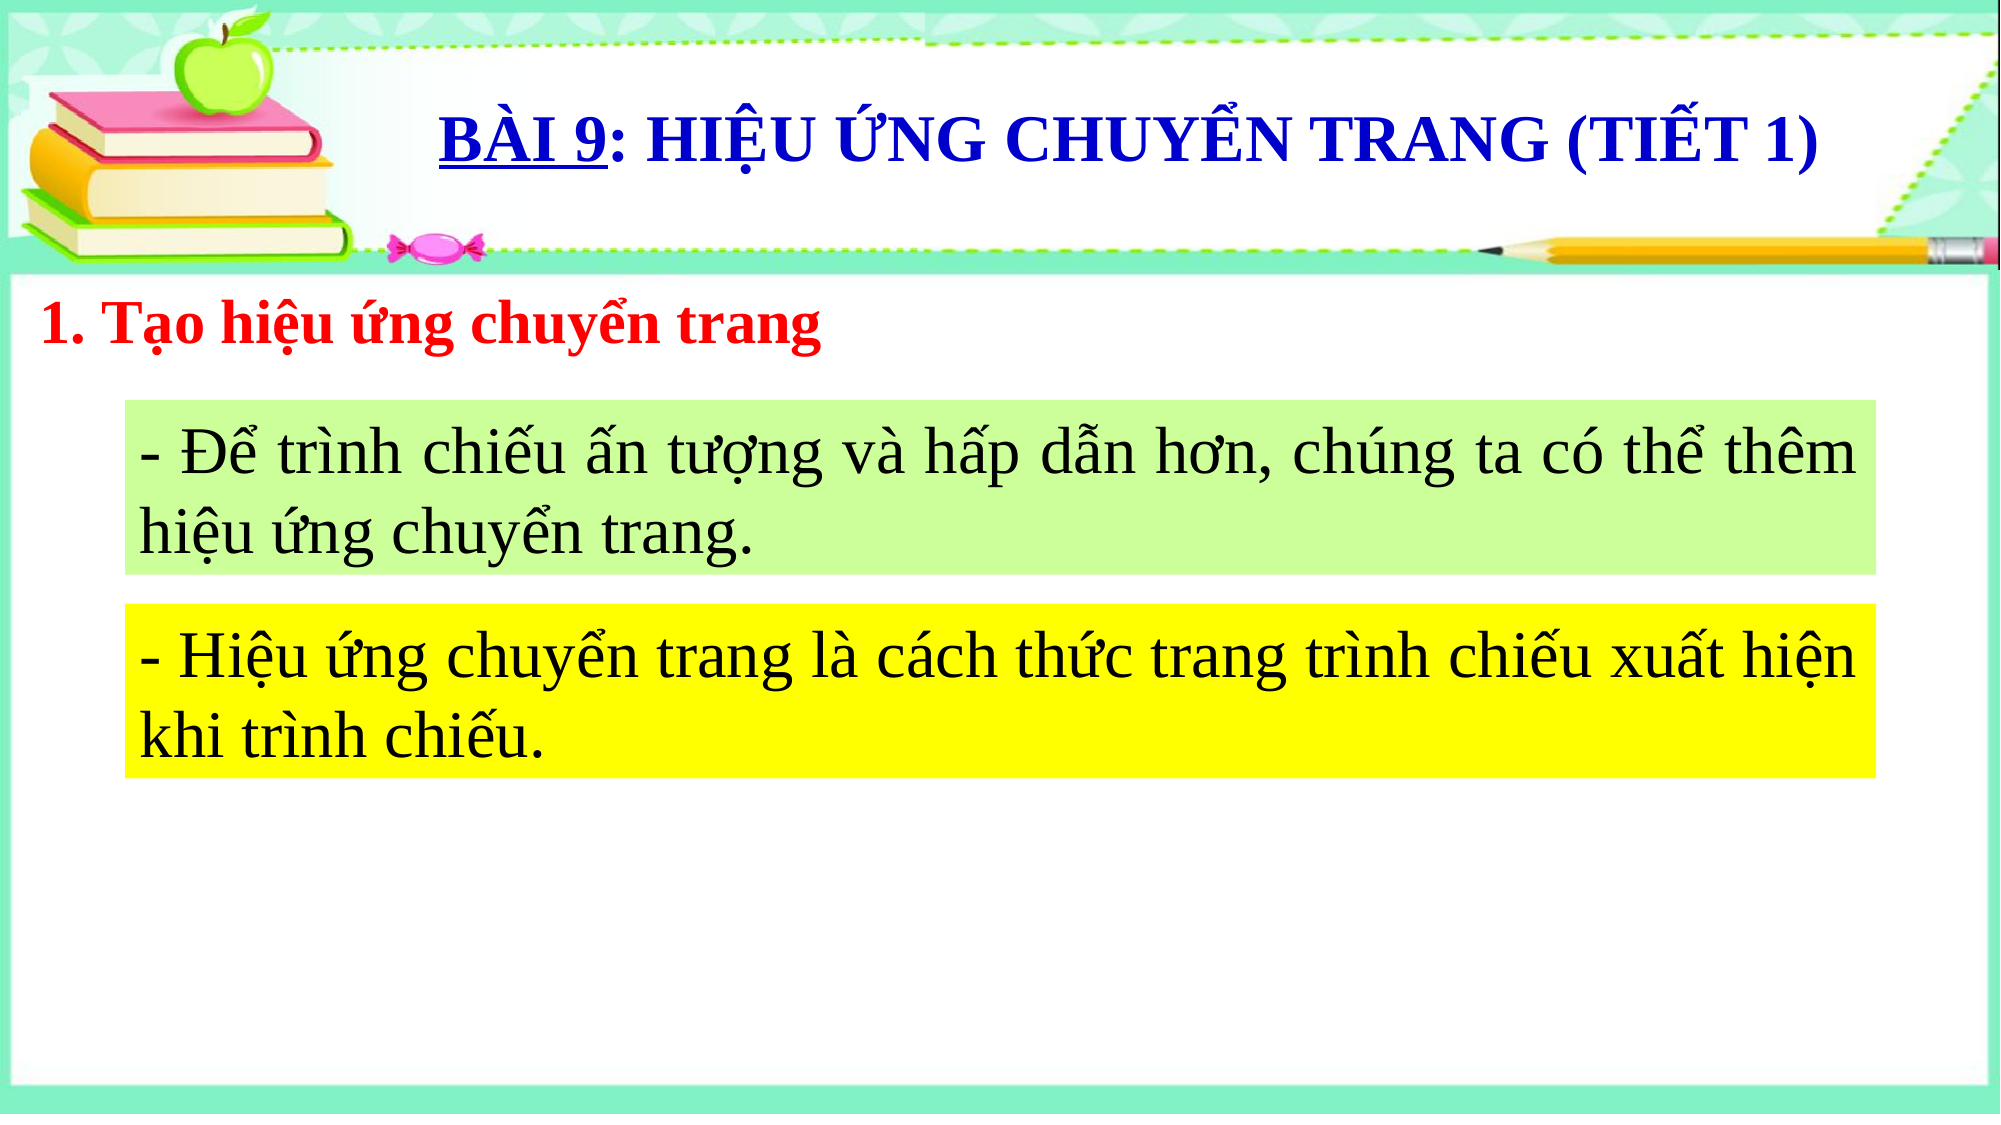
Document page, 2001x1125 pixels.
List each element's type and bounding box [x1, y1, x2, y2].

text_box [0, 0, 2000, 1114]
